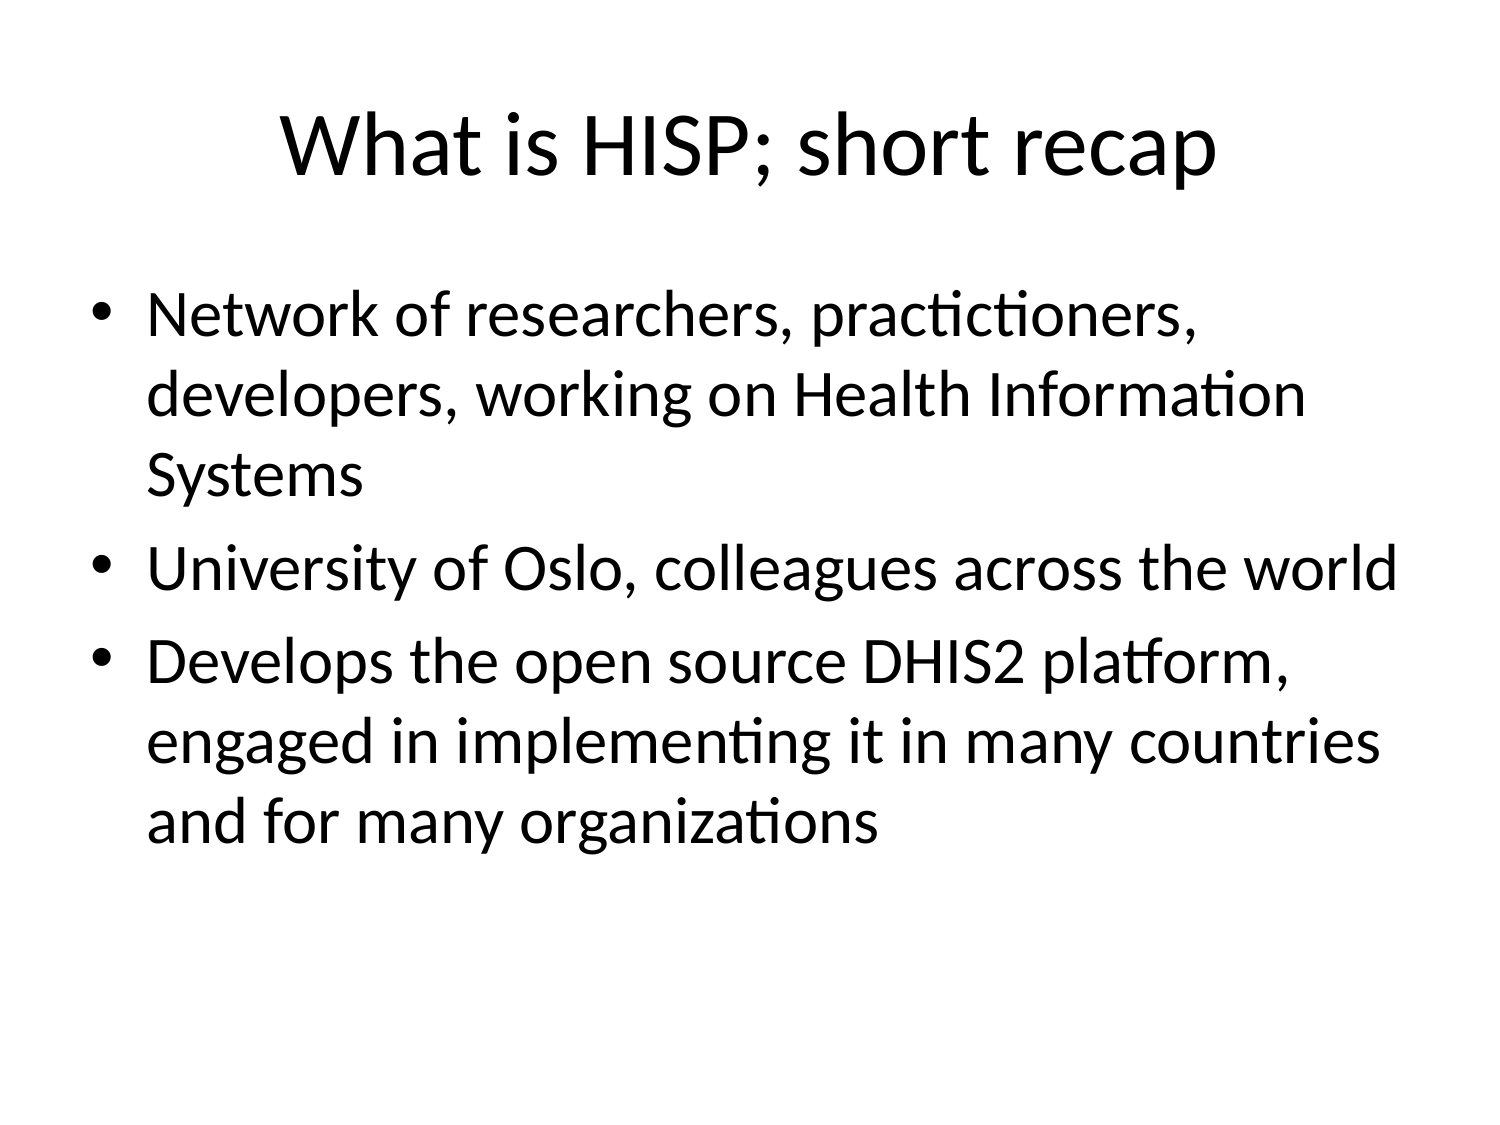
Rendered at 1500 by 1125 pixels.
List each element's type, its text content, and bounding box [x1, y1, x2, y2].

title What is HISP; short recap [75, 45, 1425, 233]
list Network of researchers, practictioners, developers, working on Health Information Systems University of Oslo, colleagues across the world Develops the open source DHIS2 platform, engaged in implementing it in many countries and for many organizations [75, 262, 1425, 1005]
